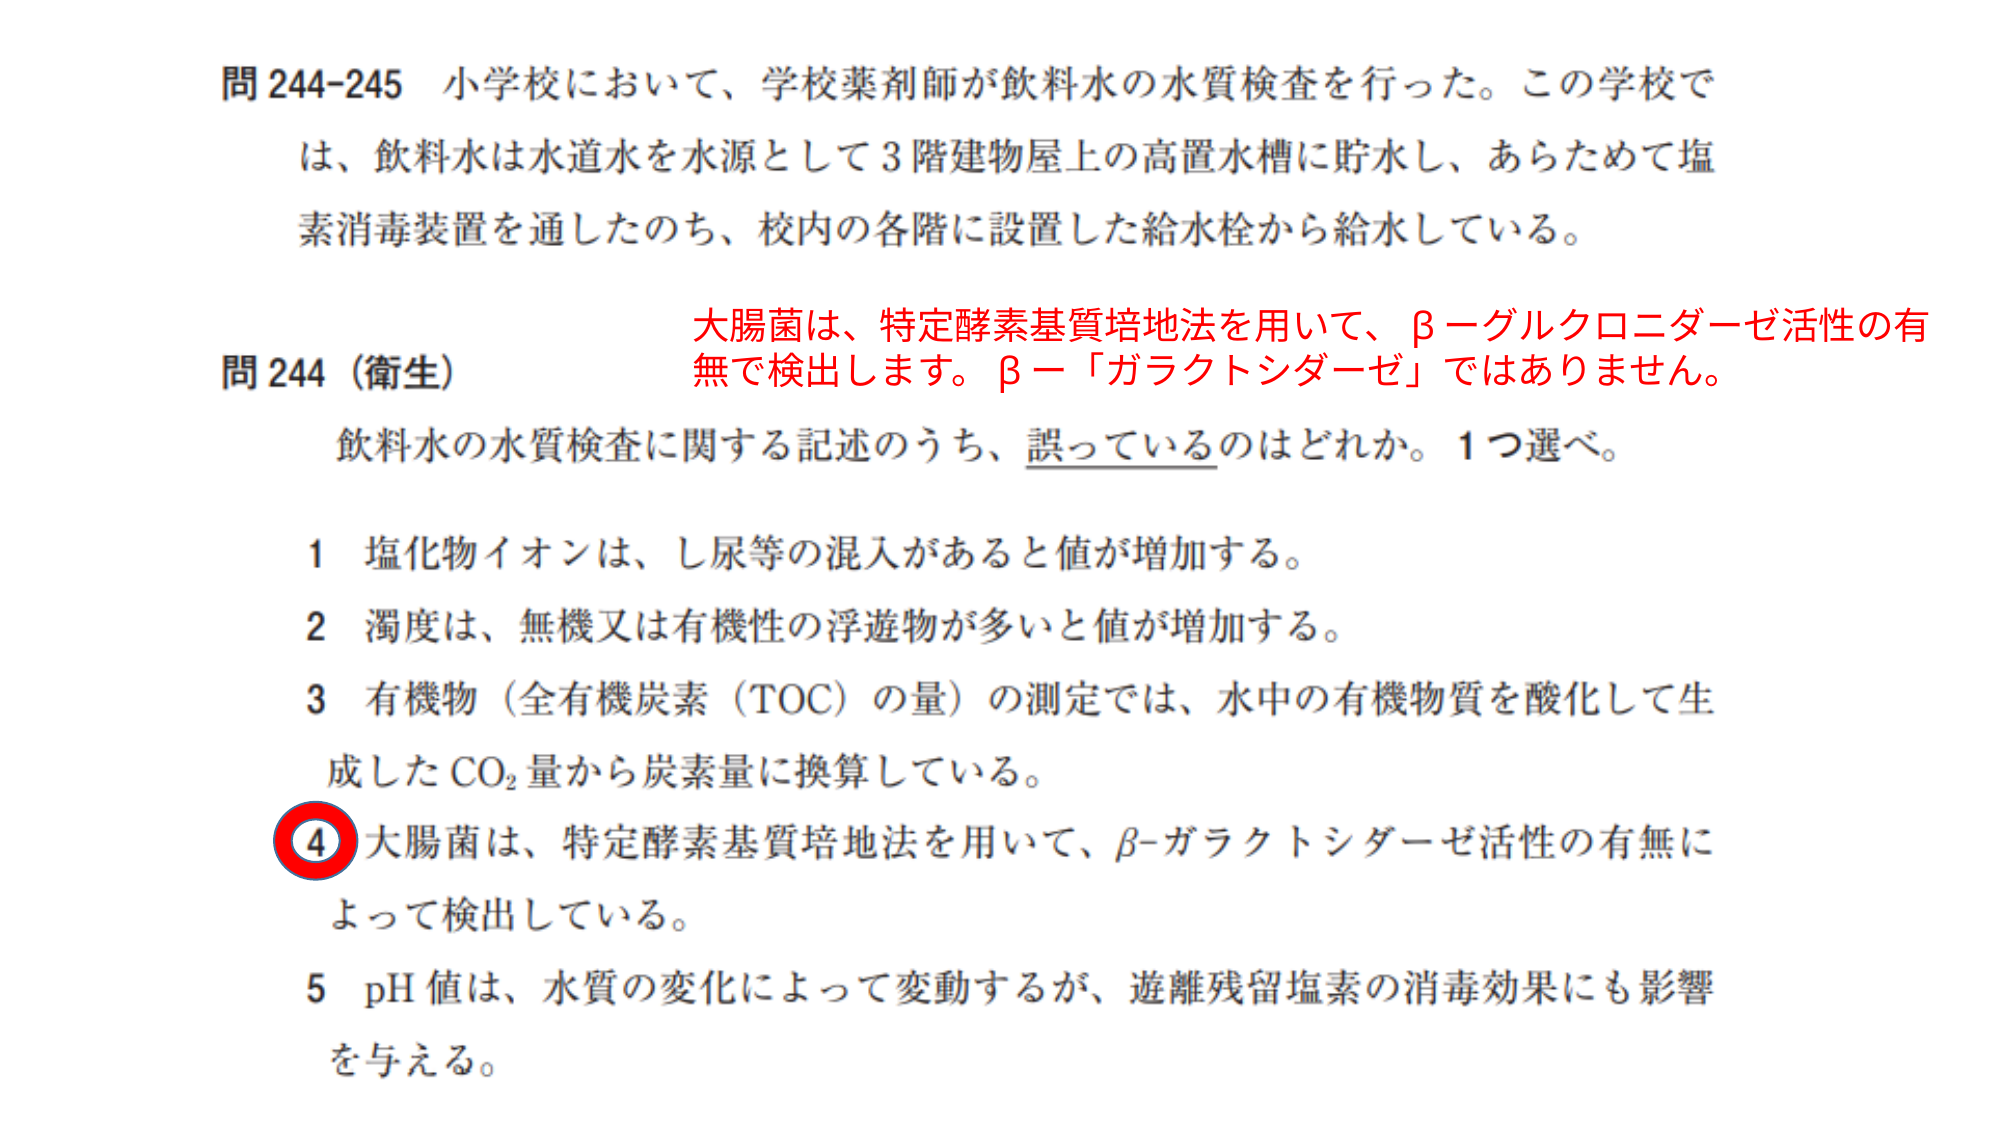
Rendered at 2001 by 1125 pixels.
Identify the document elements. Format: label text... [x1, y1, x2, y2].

text_box 大腸菌は、特定酵素基質培地法を用いて、βーグルクロニダーゼ活性の有無で検出します。βー「ガラクトシダーゼ」ではありません。 [1848, 294, 1982, 400]
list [151, 32, 1848, 1125]
